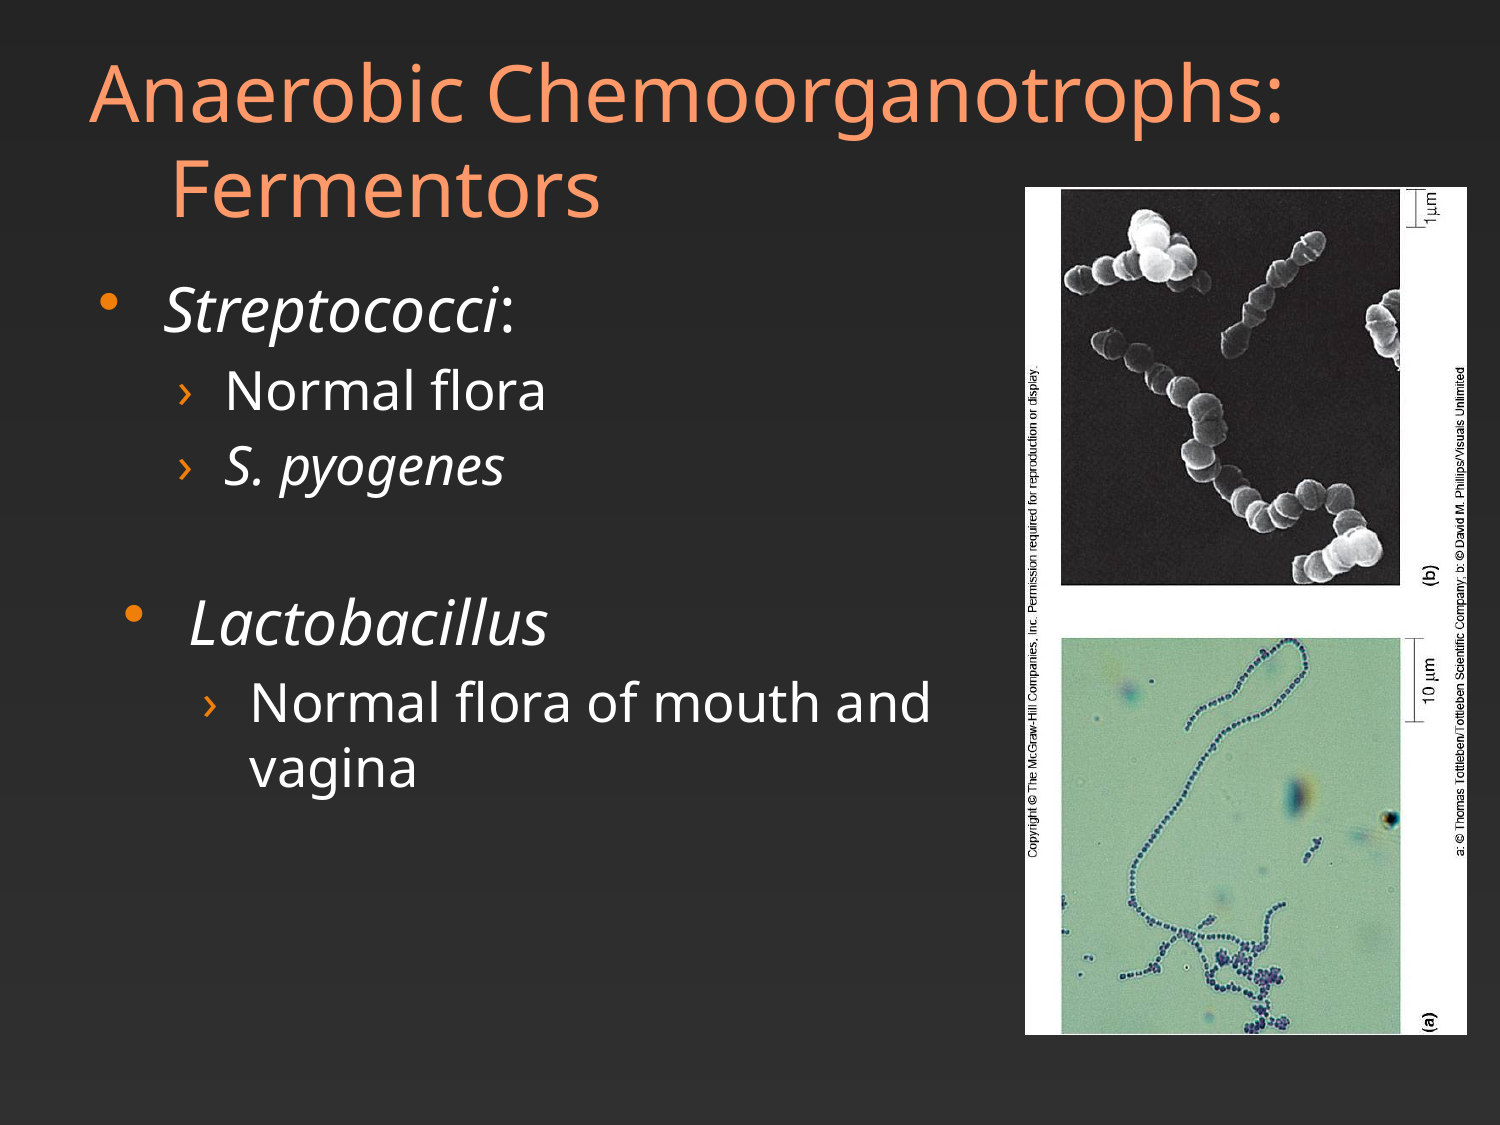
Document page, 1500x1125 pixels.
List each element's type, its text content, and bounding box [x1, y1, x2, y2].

title Anaerobic Chemoorganotrophs: Fermentors [75, 45, 1425, 233]
list Streptococci: Normal flora S. pyogenes [75, 262, 988, 1005]
picture [1024, 187, 1467, 1035]
list Lactobacillus Normal flora of mouth and vagina [99, 575, 975, 934]
